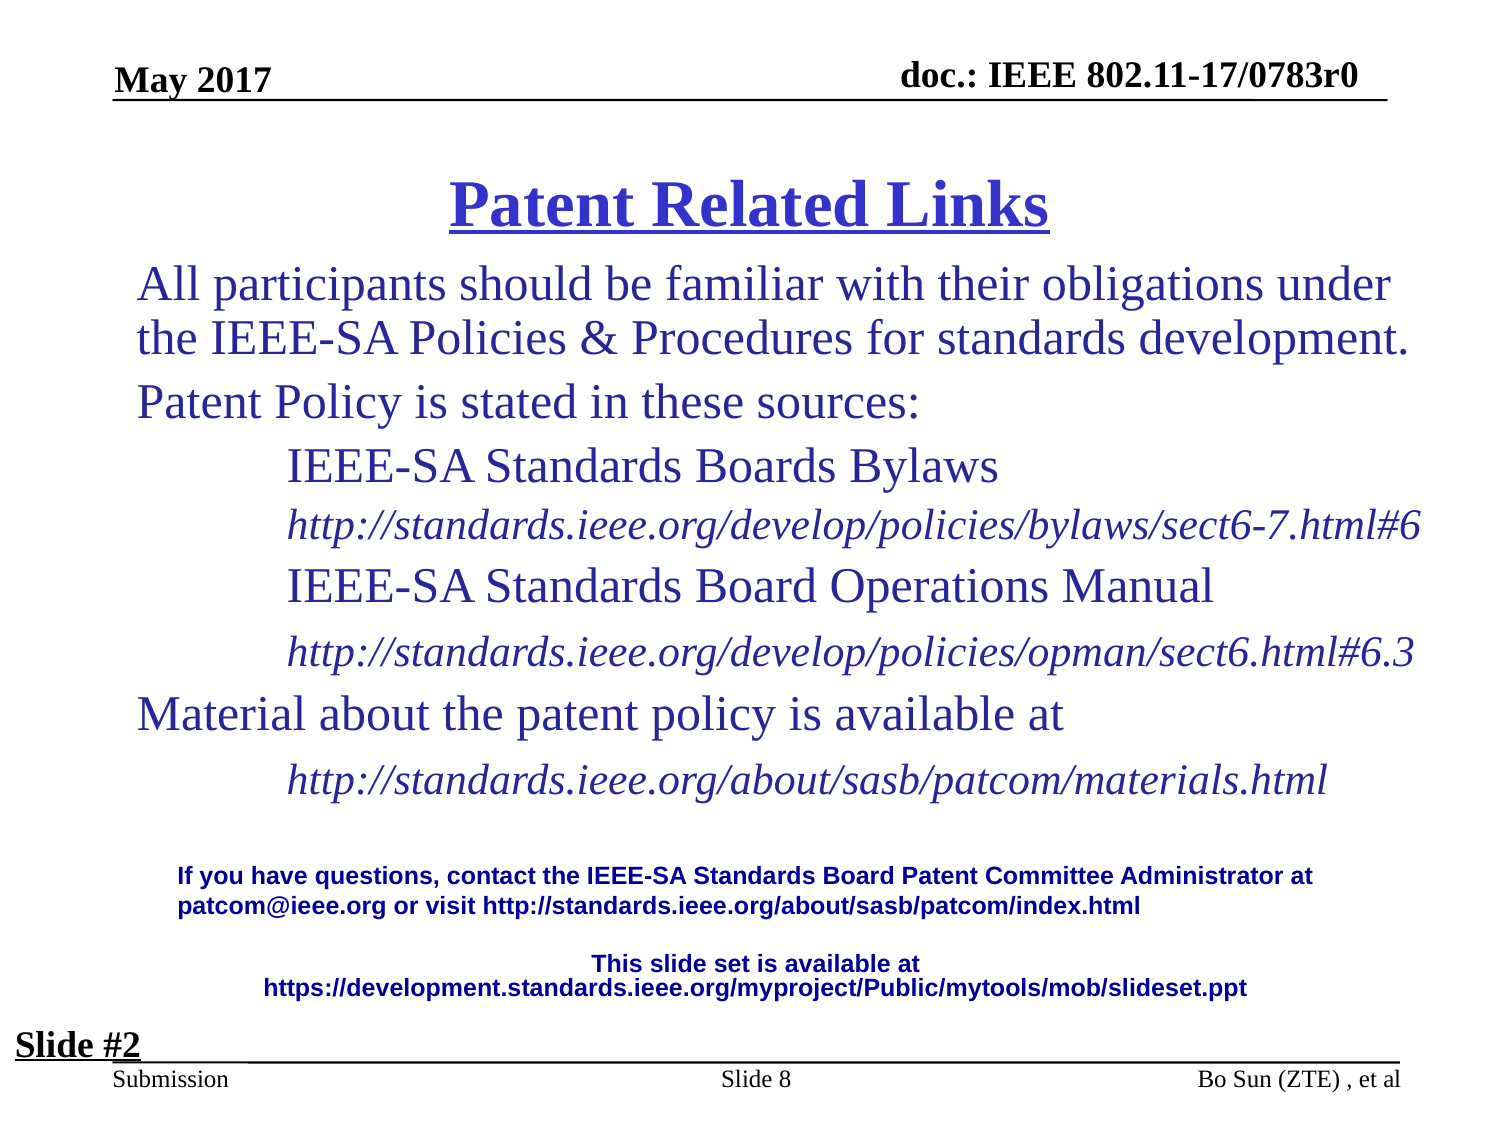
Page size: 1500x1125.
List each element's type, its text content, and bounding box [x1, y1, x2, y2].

text_box Slide #2 [0, 1012, 157, 1073]
slide_number Slide 8 [712, 1061, 800, 1093]
title Patent Related Links [112, 112, 1388, 249]
text_box If you have questions, contact the IEEE-SA Standards Board Patent Committee Administrator at patcom@ieee.org or visit http://standards.ieee.org/about/sasb/patcom/index.html This slide set is available at https://development.standards.ieee.org/myproject/Public/mytools/mob/slideset.ppt [162, 851, 1350, 1009]
footer Bo Sun (ZTE) , et al [1194, 1061, 1402, 1093]
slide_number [114, 54, 274, 101]
text_box All participants should be familiar with their obligations under the IEEE-SA Policies & Procedures for standards development. Patent Policy is stated in these sources: IEEE-SA Standards Boards Bylaws http://standards.ieee.org/develop/policies/bylaws/sect6-7.html#6 IEEE-SA Standards Board Operations Manual http://standards.ieee.org/develop/policies/opman/sect6.html#6.3 Material about the patent policy is available at http://standards.ieee.org/about/sasb/patcom/materials.html [0, 249, 1475, 888]
